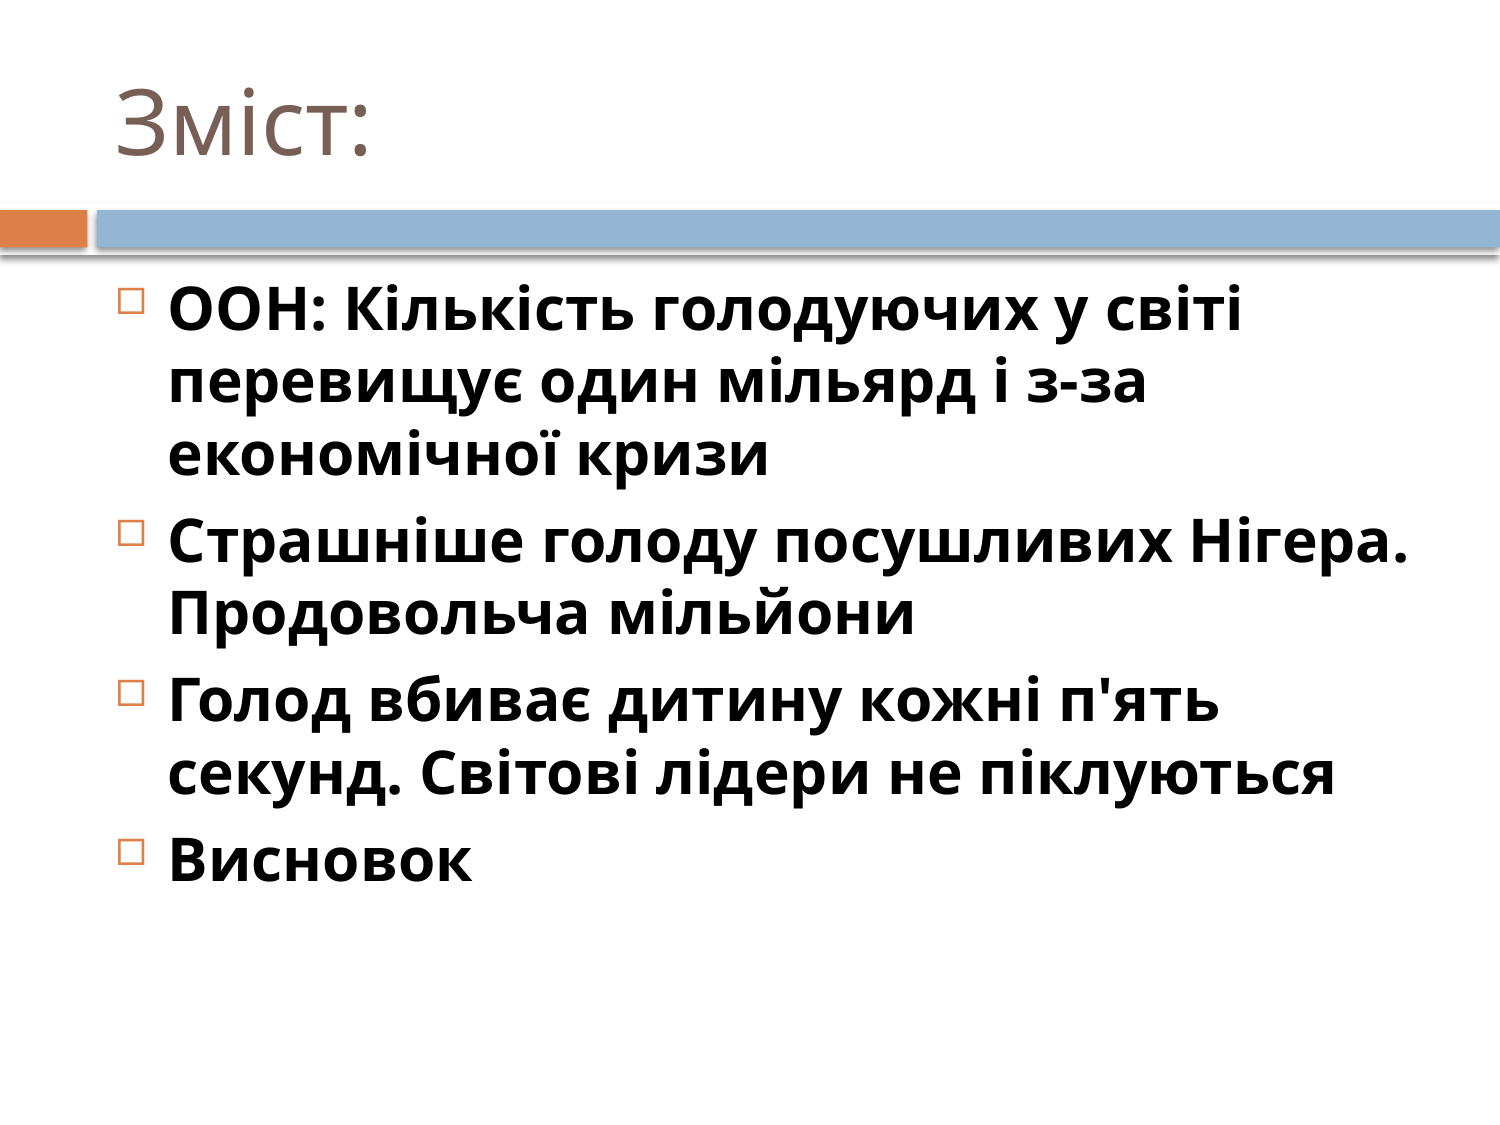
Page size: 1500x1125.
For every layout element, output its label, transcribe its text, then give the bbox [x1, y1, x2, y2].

title Зміст: [100, 37, 1438, 200]
list ООН: Кількість голодуючих у світі перевищує один мільярд і з-за економічної кризи Страшніше голоду посушливих Нігера. Продовольча мільйони Голод вбиває дитину кожні п'ять секунд. Світові лідери не піклуються Висновок [100, 262, 1438, 1000]
